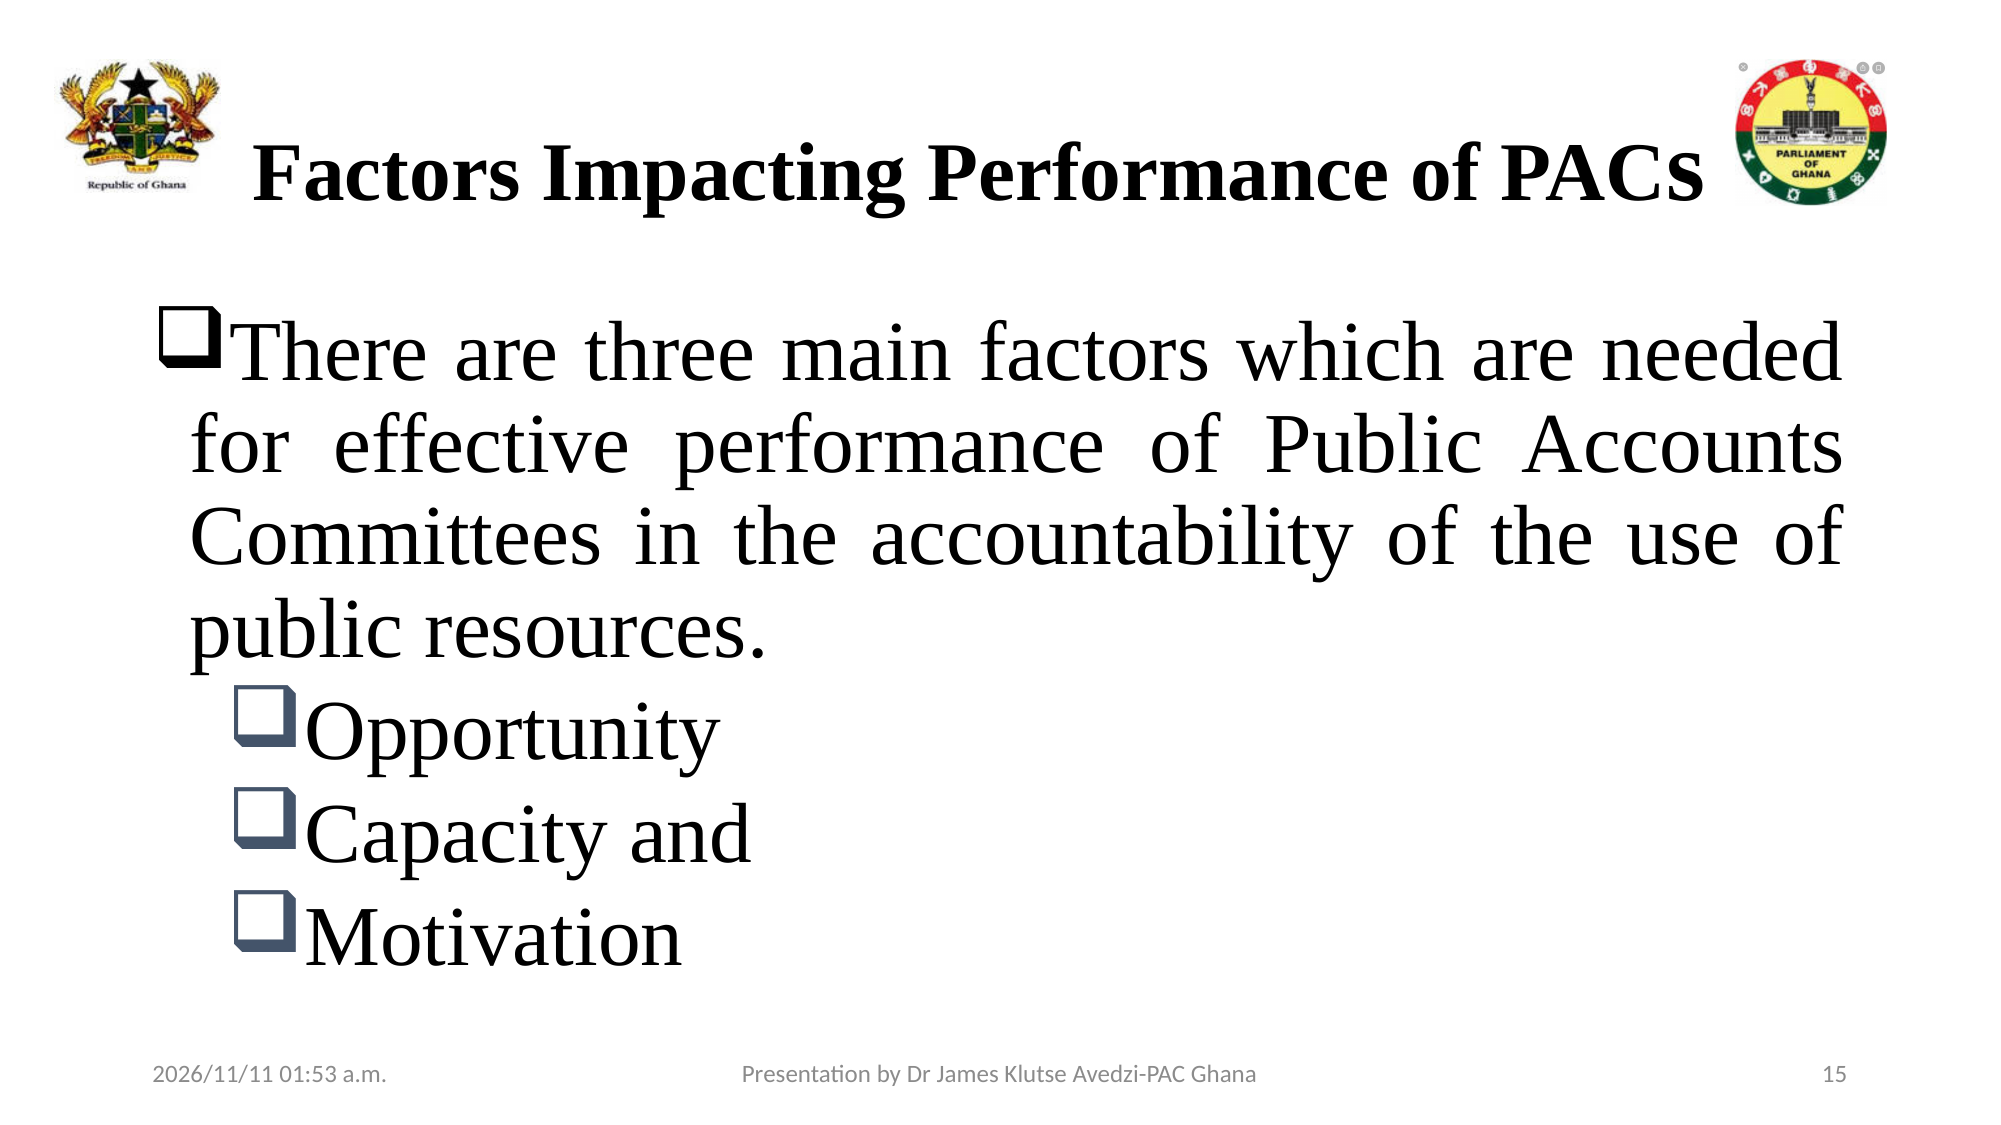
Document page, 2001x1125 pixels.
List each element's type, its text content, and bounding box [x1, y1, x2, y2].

footer Presentation by Dr James Klutse Avedzi-PAC Ghana [662, 1042, 1338, 1103]
picture [54, 59, 221, 193]
list There are three main factors which are needed for effective performance of Public Accounts Committees in the accountability of the use of public resources. Opportunity Capacity and Motivation [137, 299, 1863, 1014]
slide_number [137, 1042, 588, 1103]
picture [1735, 59, 1887, 206]
title Factors Impacting Performance of PACs [137, 59, 1863, 278]
slide_number 15 [1412, 1042, 1863, 1103]
